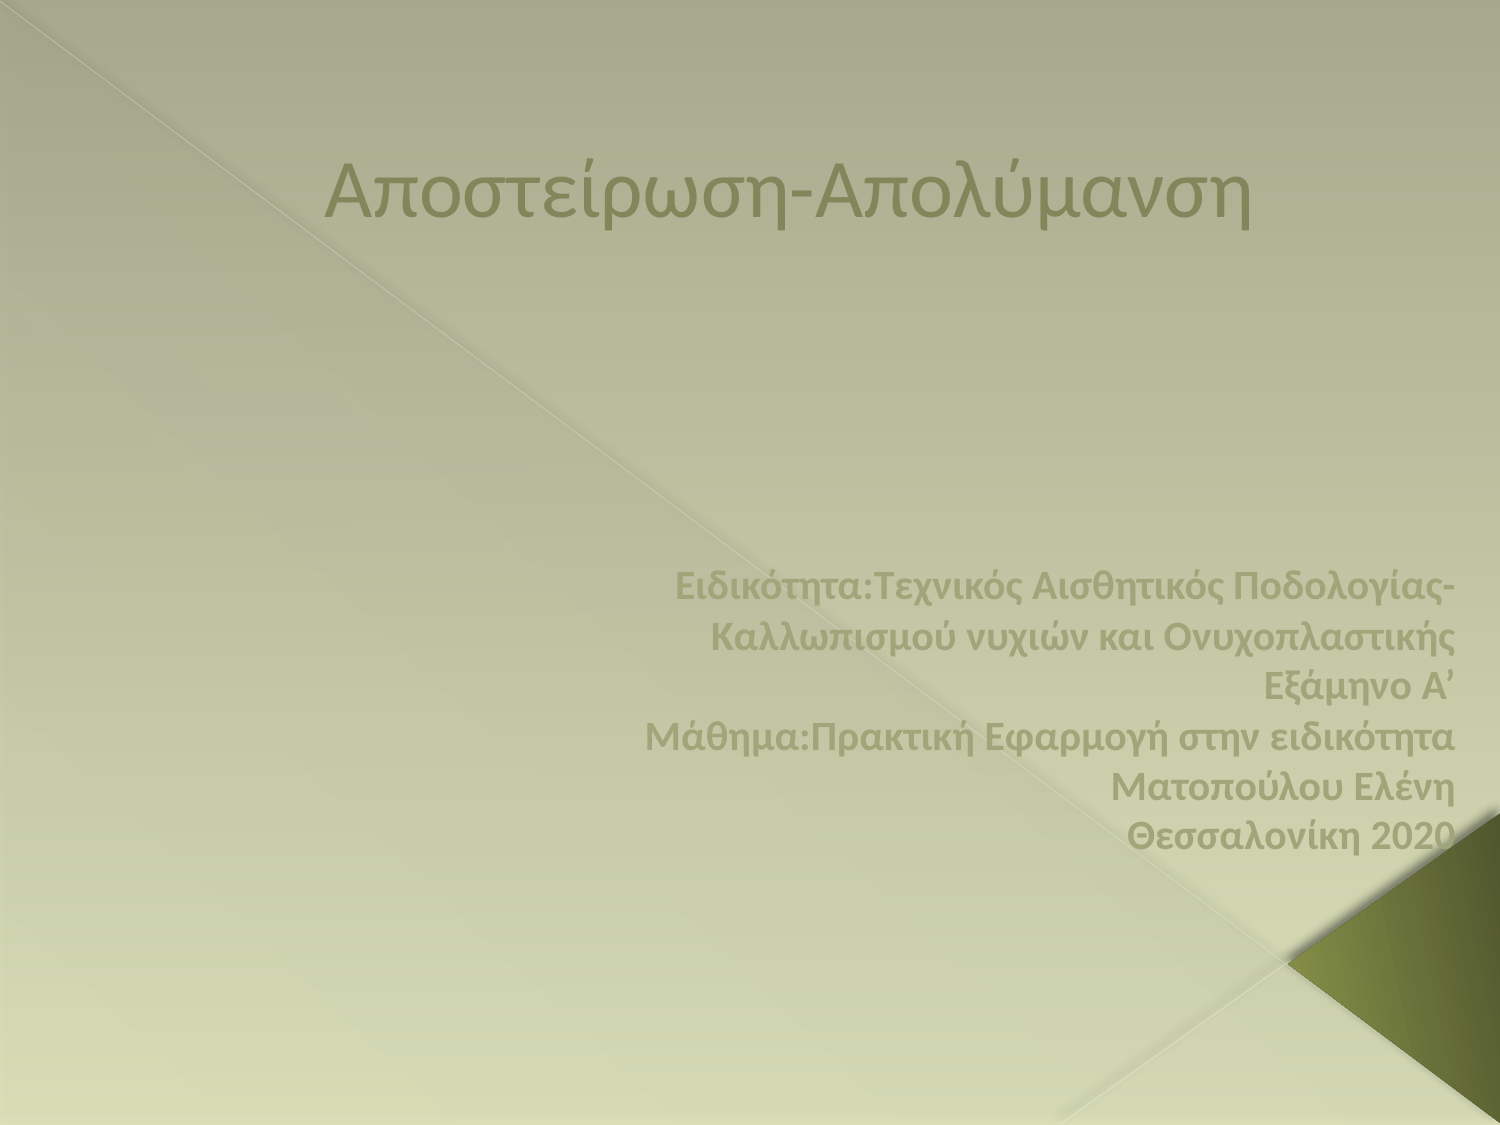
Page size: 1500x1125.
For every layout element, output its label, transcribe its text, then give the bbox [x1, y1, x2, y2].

title Αποστείρωση-Απολύμανση [23, 0, 1477, 242]
subtitle Ειδικότητα:Τεχνικός Αισθητικός Ποδολογίας- Καλλωπισμού νυχιών και Ονυχοπλαστικής Εξάμηνο Α’ Μάθημα:Πρακτική Εφαρμογή στην ειδικότητα Ματοπούλου Ελένη Θεσσαλονίκη 2020 [23, 550, 1477, 915]
